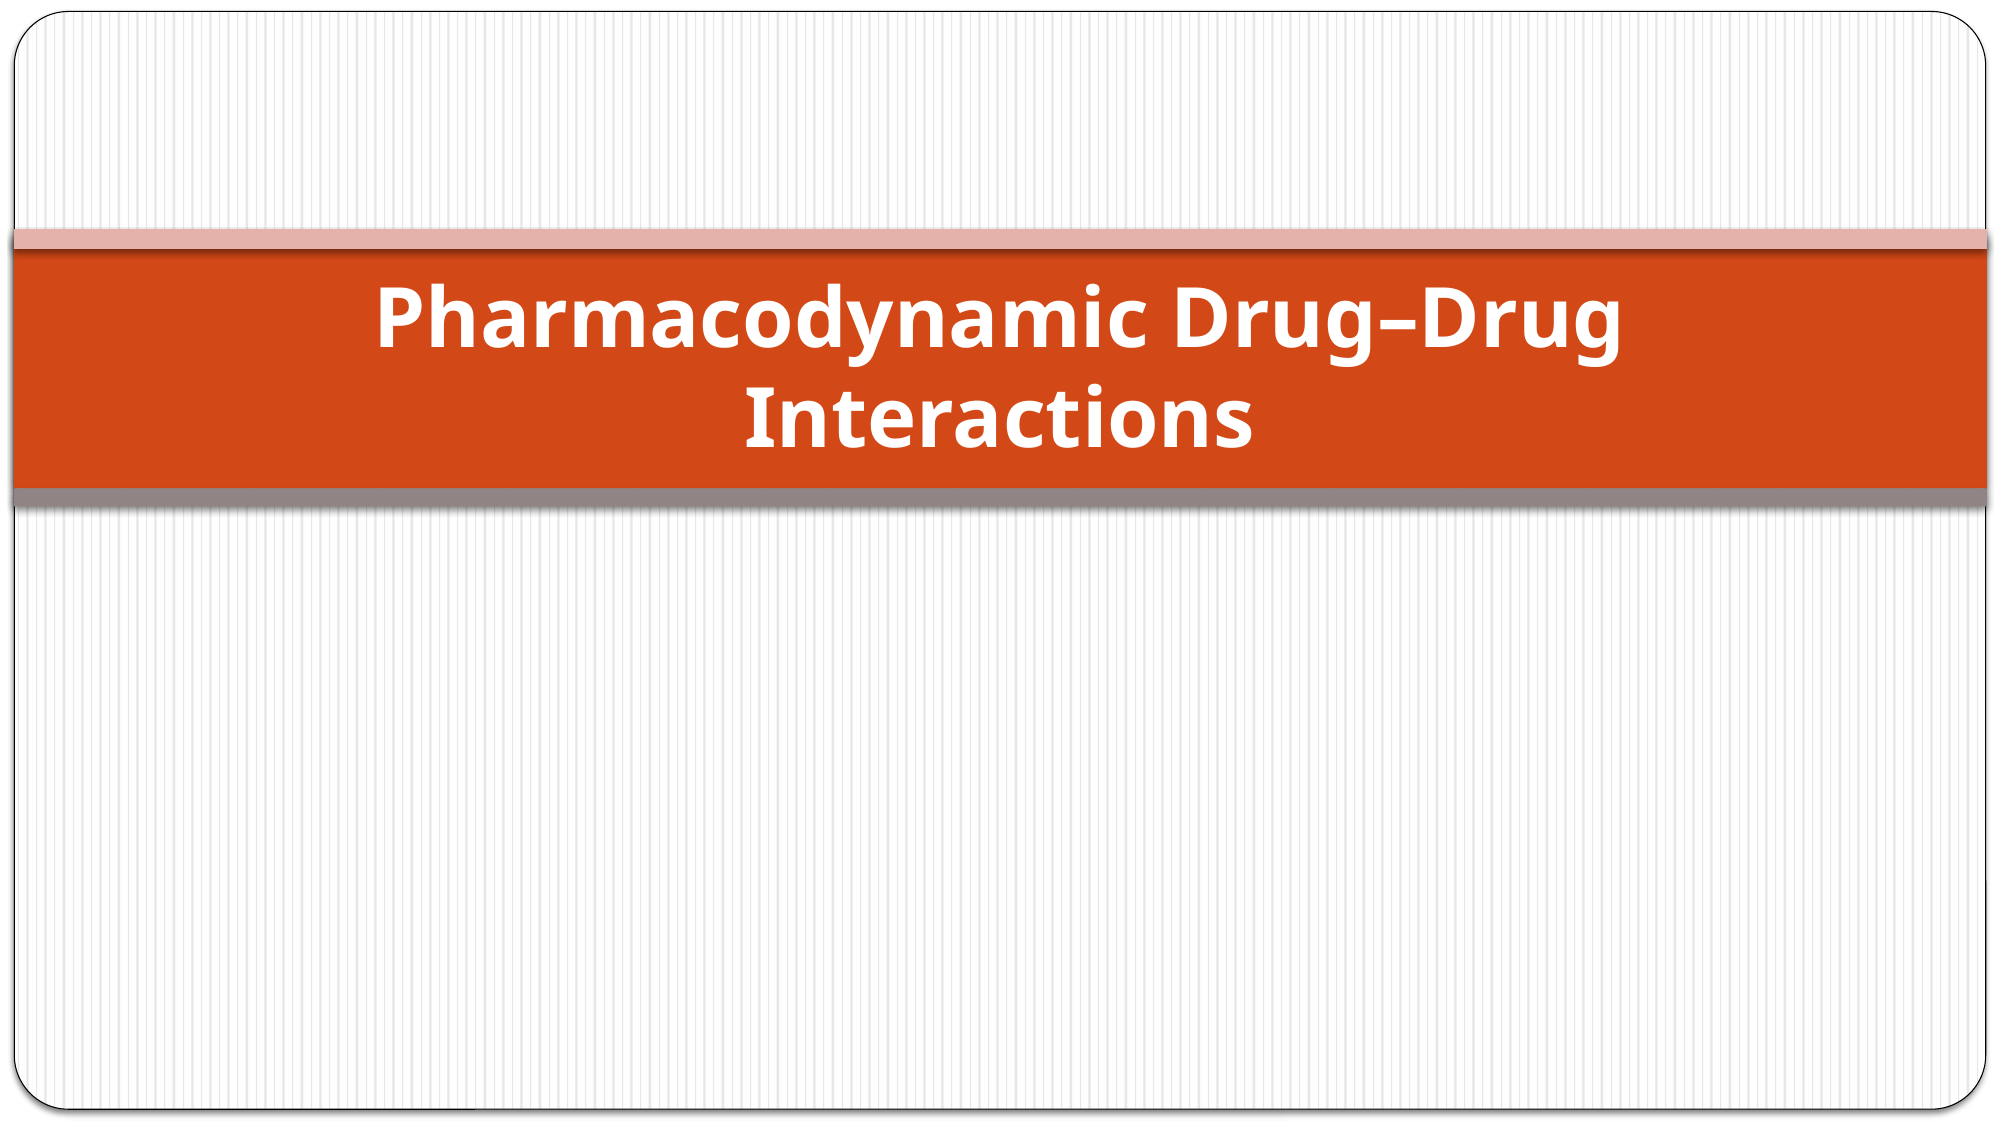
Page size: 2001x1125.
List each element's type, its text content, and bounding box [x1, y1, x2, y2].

title Pharmacodynamic Drug–Drug Interactions [99, 247, 1900, 489]
